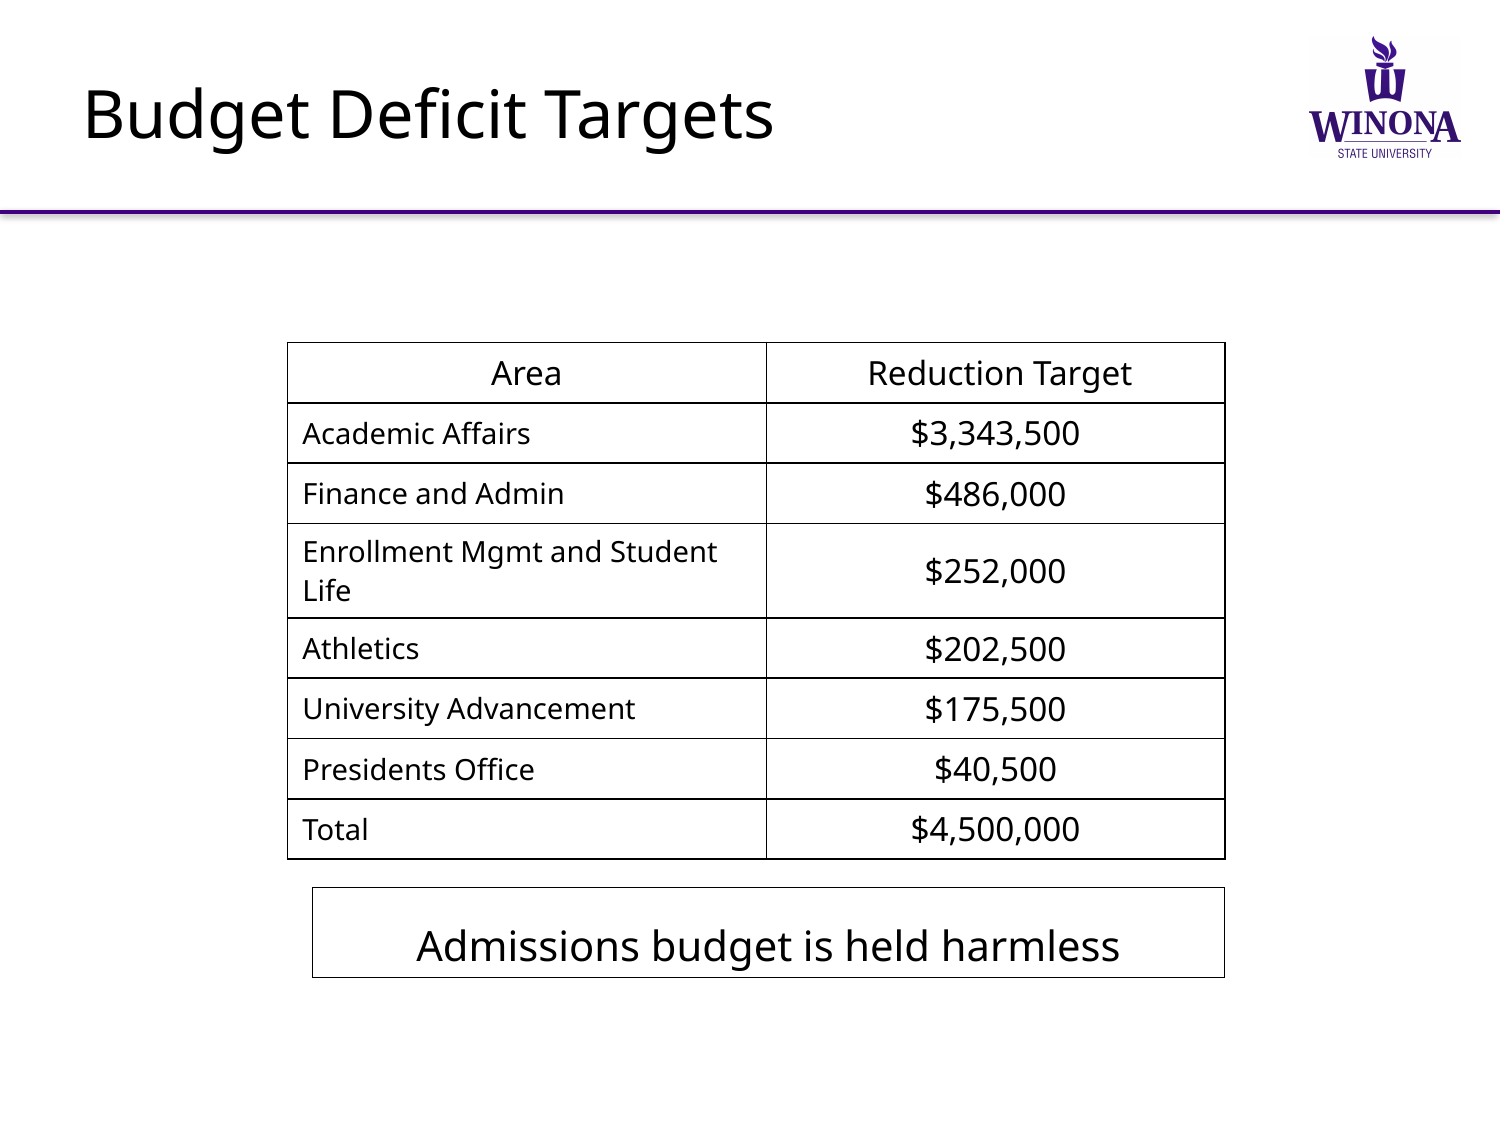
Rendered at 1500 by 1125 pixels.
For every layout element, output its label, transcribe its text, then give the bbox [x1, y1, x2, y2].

table_cell $202,500 [767, 619, 1224, 677]
table_cell $175,500 [767, 679, 1224, 738]
table_cell Total [288, 800, 766, 858]
table_cell Academic Affairs [288, 404, 766, 462]
table_cell $252,000 [767, 524, 1224, 617]
table_cell $40,500 [767, 739, 1224, 798]
table_cell Finance and Admin [288, 464, 766, 523]
table_cell $486,000 [767, 464, 1224, 523]
table_cell University Advancement [288, 679, 766, 738]
picture [1309, 36, 1461, 159]
table_cell $3,343,500 [767, 404, 1224, 462]
table_header Area [288, 343, 766, 402]
table_cell Presidents Office [288, 739, 766, 798]
title Budget Deficit Targets [50, 3, 1344, 211]
table_cell Enrollment Mgmt and Student Life [288, 524, 766, 617]
text_box Admissions budget is held harmless [312, 887, 1225, 978]
table_header Reduction Target [767, 343, 1224, 402]
table_cell Athletics [288, 619, 766, 677]
table_cell $4,500,000 [767, 800, 1224, 858]
